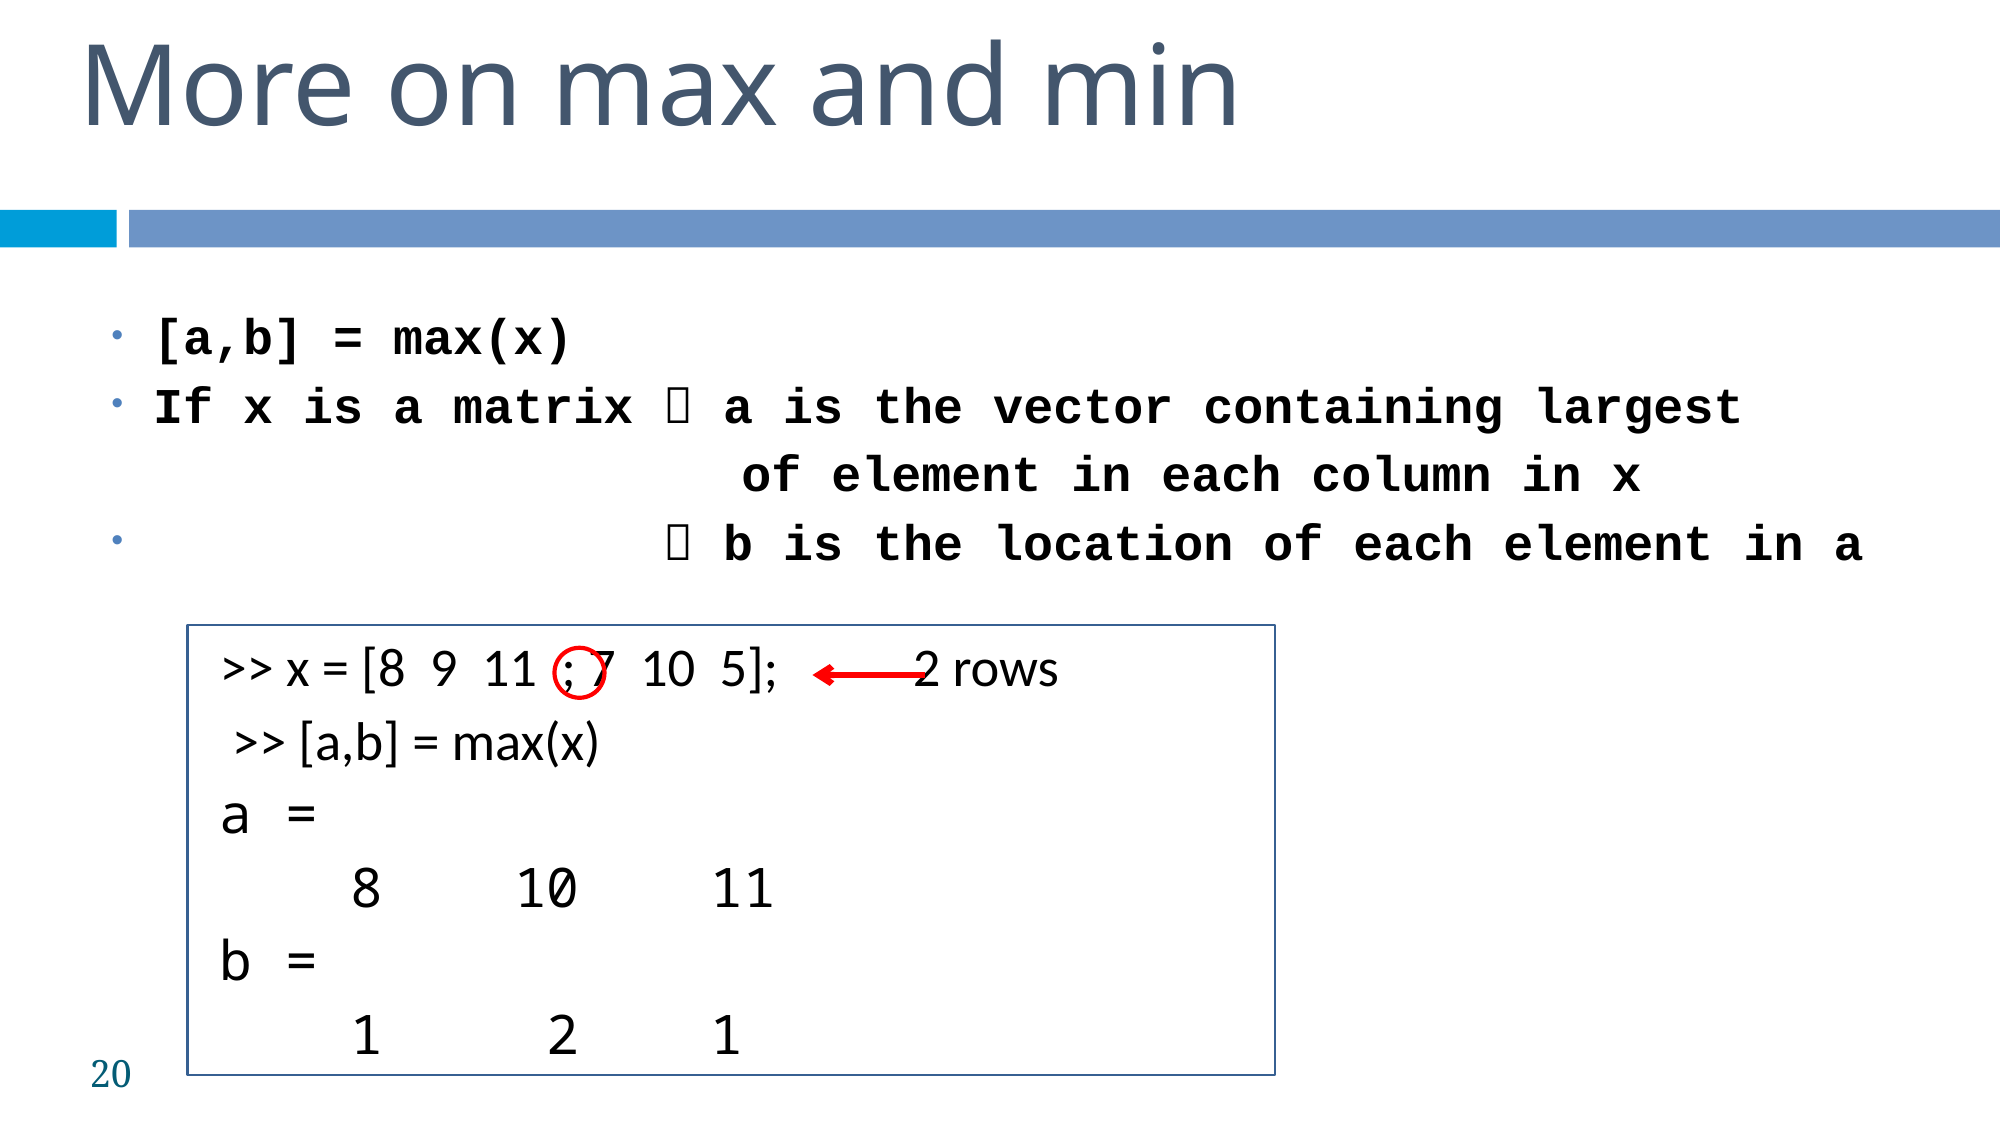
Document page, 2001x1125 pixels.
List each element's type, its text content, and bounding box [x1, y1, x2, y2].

text_box [552, 645, 607, 700]
text_box >> x = [8 9 11 ; 7 10 5]; 2 rows >> [a,b] = max(x) a = 8 10 11 b = 1 2 1 [187, 624, 1275, 1075]
text_box More on max and min [78, 12, 1838, 220]
text_box 20 [75, 1042, 425, 1103]
text_box [a,b] = max(x) If x is a matrix  a is the vector containing largest of element in each column in x  b is the location of each element in a [78, 297, 1913, 1073]
